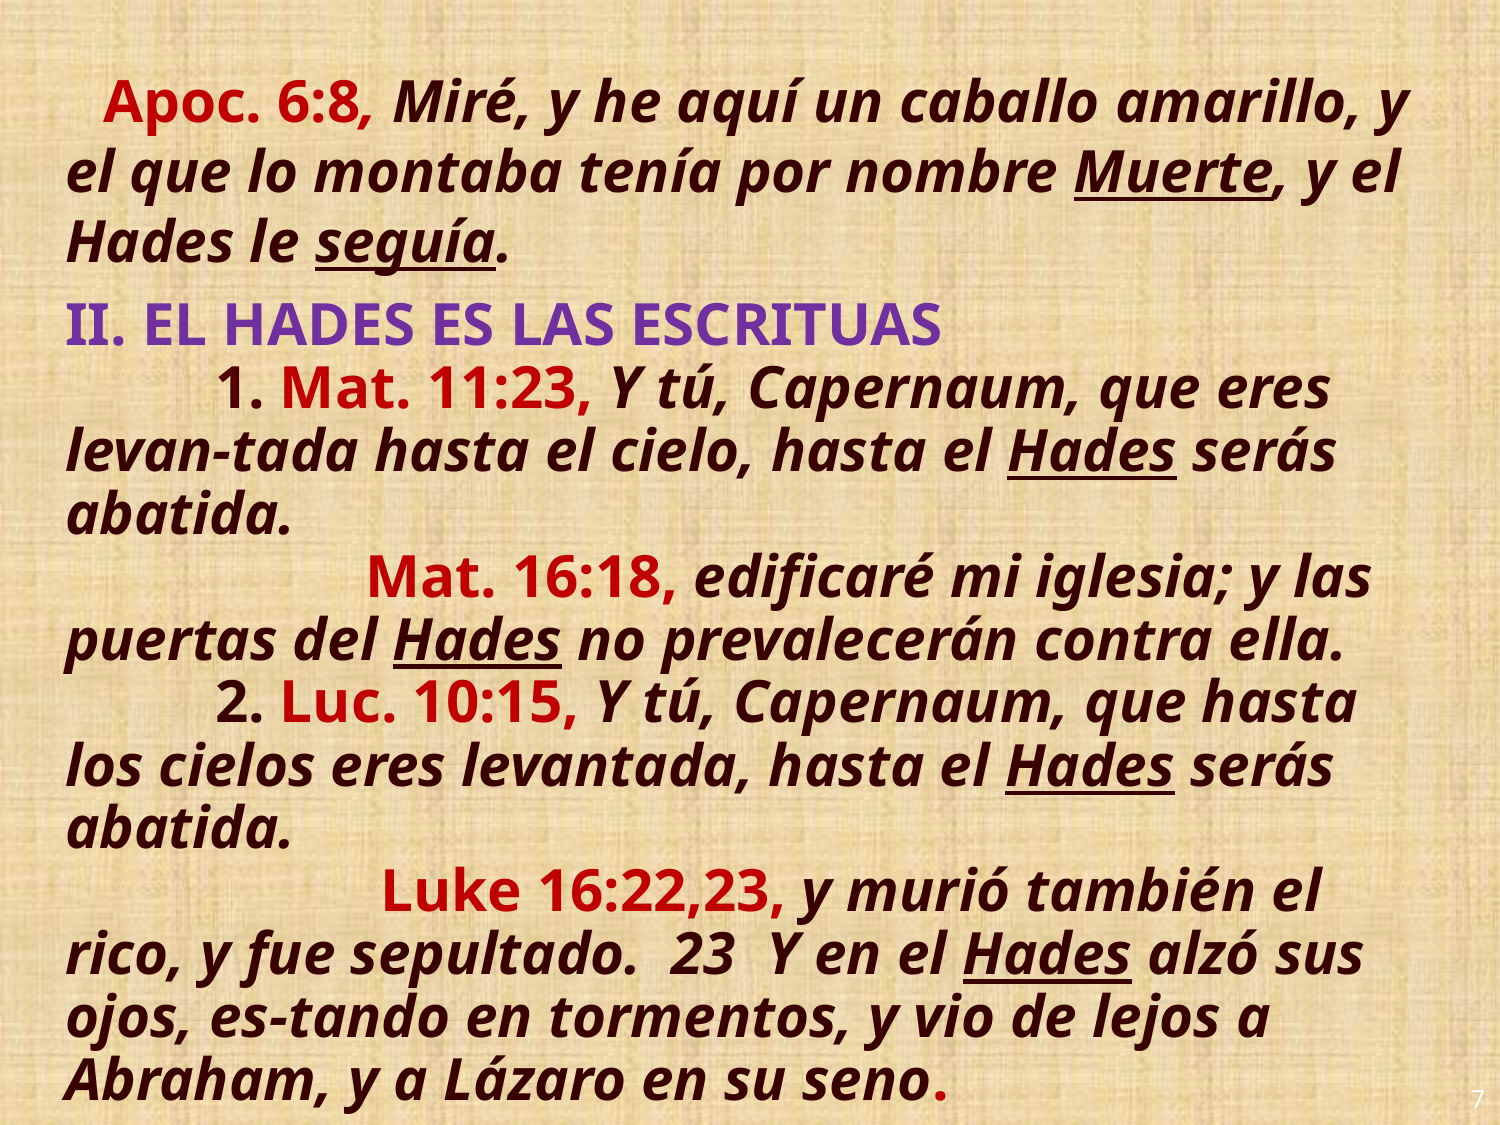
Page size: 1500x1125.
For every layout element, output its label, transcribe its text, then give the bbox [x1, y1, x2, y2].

list II. EL HADES ES LAS ESCRITUAS 1. Mat. 11:23, Y tú, Capernaum, que eres levan-tada hasta el cielo, hasta el Hades serás abatida. Mat. 16:18, edificaré mi iglesia; y las puertas del Hades no prevalecerán contra ella. 2. Luc. 10:15, Y tú, Capernaum, que hasta los cielos eres levantada, hasta el Hades serás abatida. Luke 16:22,23, y murió también el rico, y fue sepultado. 23 Y en el Hades alzó sus ojos, es-tando en tormentos, y vio de lejos a Abraham, y a Lázaro en su seno. [49, 287, 1438, 1063]
title 23:33, Serpientes, generación de víboras. ¿Có-mo escaparéis de la condenación del infierno? [0, 0, 1500, 1125]
title Apoc. 6:8, Miré, y he aquí un caballo amarillo, y el que lo montaba tenía por nombre Muerte, y el Hades le seguía. [49, 24, 1463, 313]
slide_number 7 [1362, 1062, 1500, 1125]
